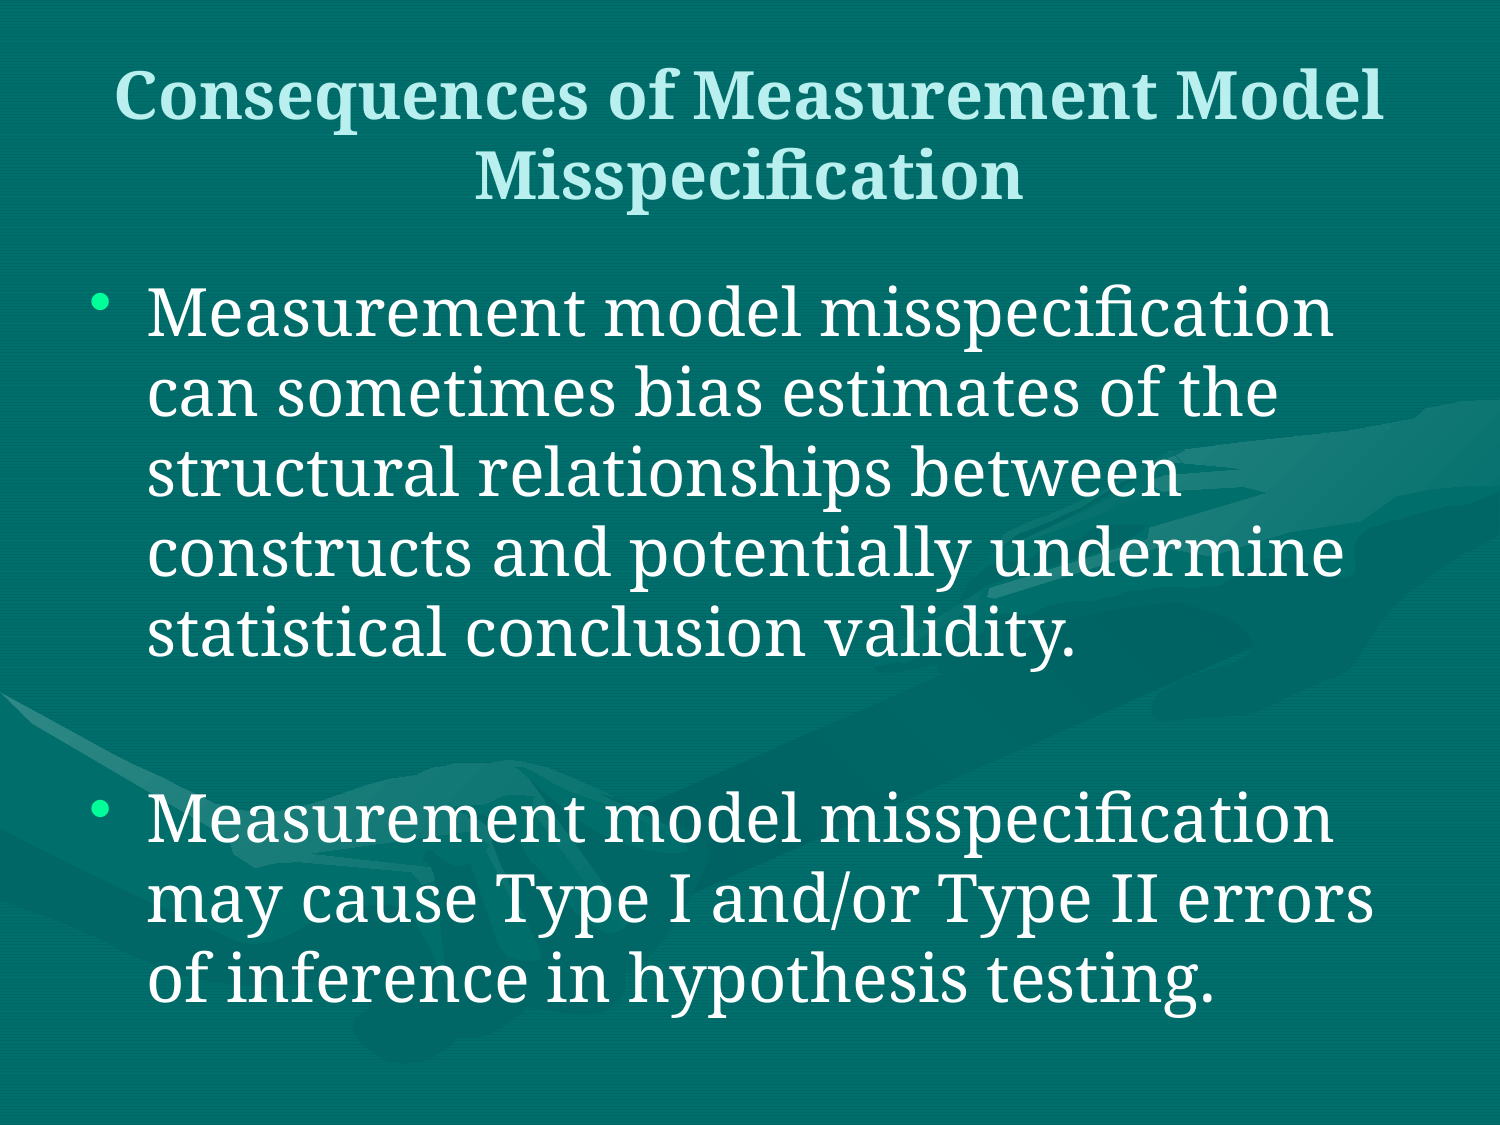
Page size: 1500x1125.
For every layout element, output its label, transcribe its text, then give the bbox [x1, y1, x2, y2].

text_box Measurement model misspecification can sometimes bias estimates of the structural relationships between constructs and potentially undermine statistical conclusion validity. Measurement model misspecification may cause Type I and/or Type II errors of inference in hypothesis testing. [74, 262, 1425, 1000]
text_box Consequences of Measurement Model Misspecification [74, 45, 1425, 233]
